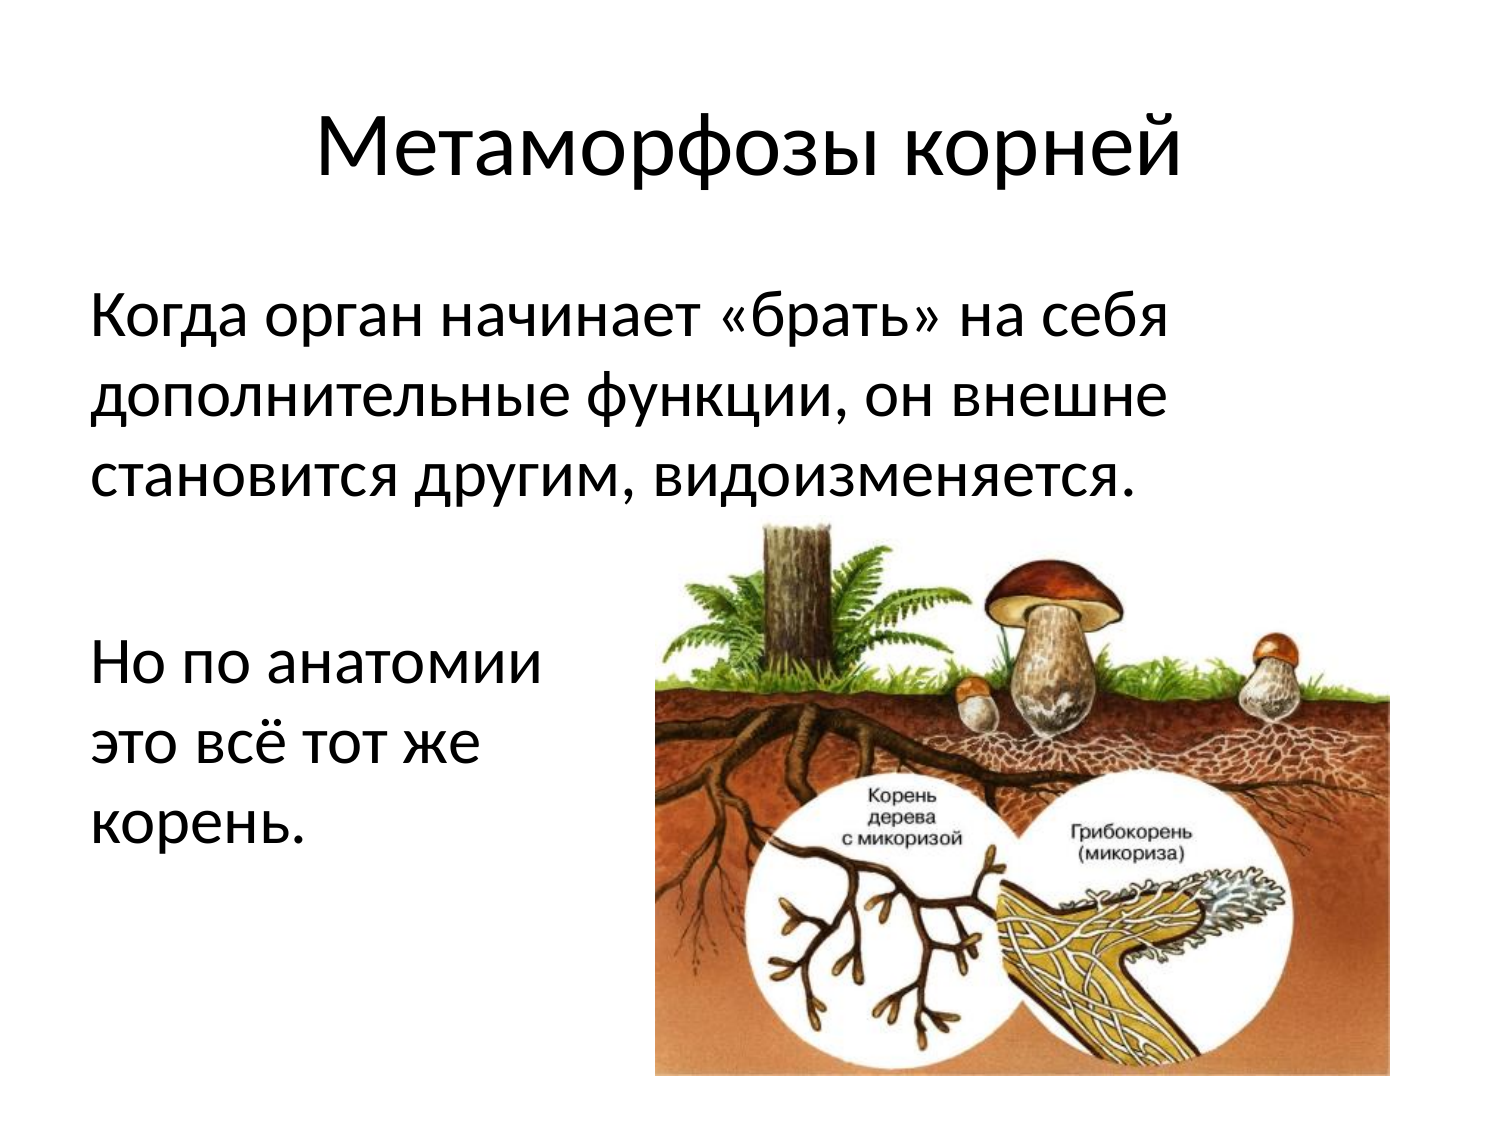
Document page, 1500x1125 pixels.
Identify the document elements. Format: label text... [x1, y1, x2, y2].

list Когда орган начинает «брать» на себя дополнительные функции, он внешне становится другим, видоизменяется. Но по анатомии это всё тот же корень. [75, 262, 1425, 1005]
picture [655, 514, 1391, 1077]
title Метаморфозы корней [75, 45, 1425, 233]
